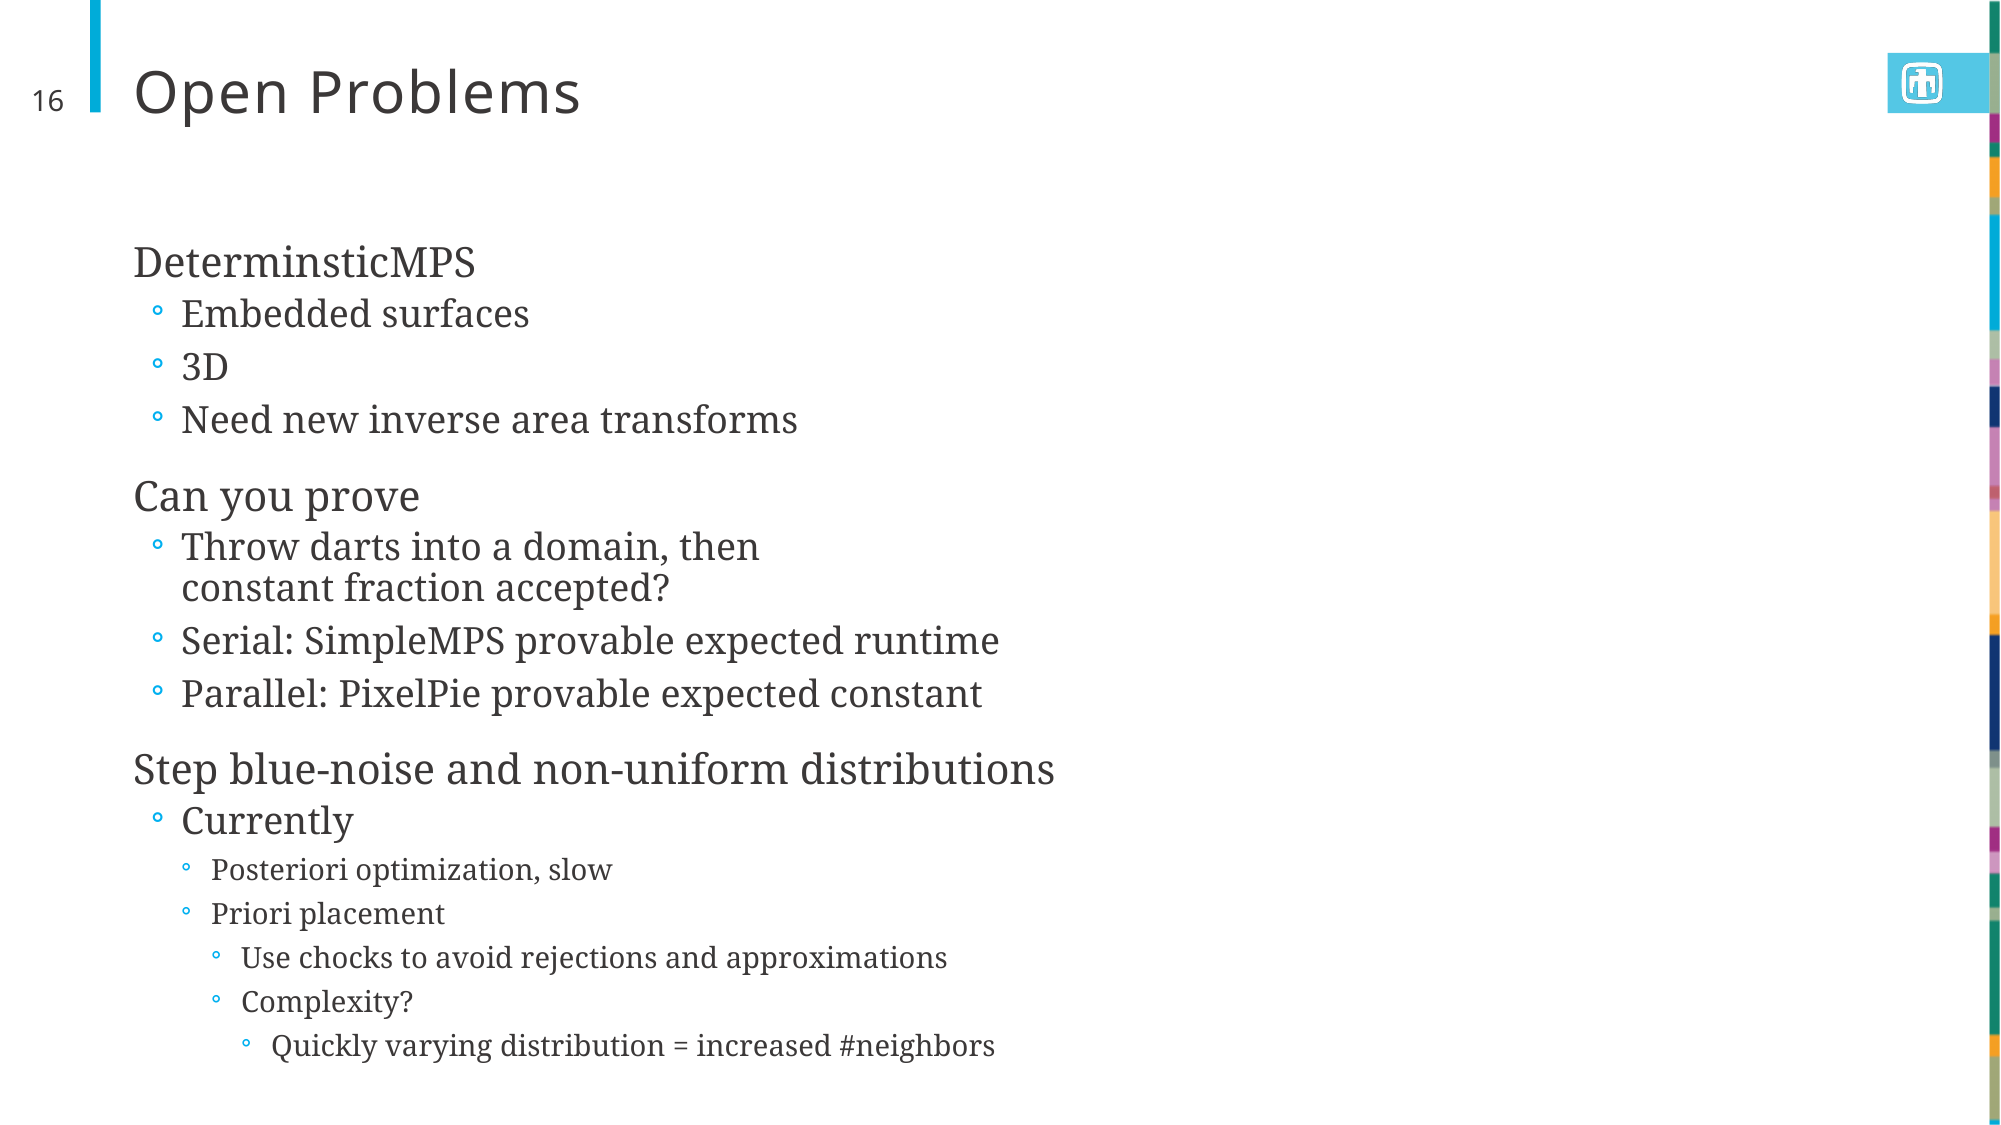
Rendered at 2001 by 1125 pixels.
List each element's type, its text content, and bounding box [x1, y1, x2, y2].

slide_number 16 [10, 71, 80, 132]
picture [1990, 1, 1999, 215]
picture [1990, 330, 1999, 1120]
title Open Problems [118, 58, 1769, 153]
list DeterminsticMPS Embedded surfaces 3D Need new inverse area transforms Can you prove Throw darts into a domain, then constant fraction accepted? Serial: SimpleMPS provable expected runtime Parallel: PixelPie provable expected constant Step blue-noise and non-uniform distributions Currently Posteriori optimization, slow Priori placement Use chocks to avoid rejections and approximations Complexity? Quickly varying distribution = increased #neighbors [118, 234, 1769, 1089]
picture [1901, 62, 1944, 104]
